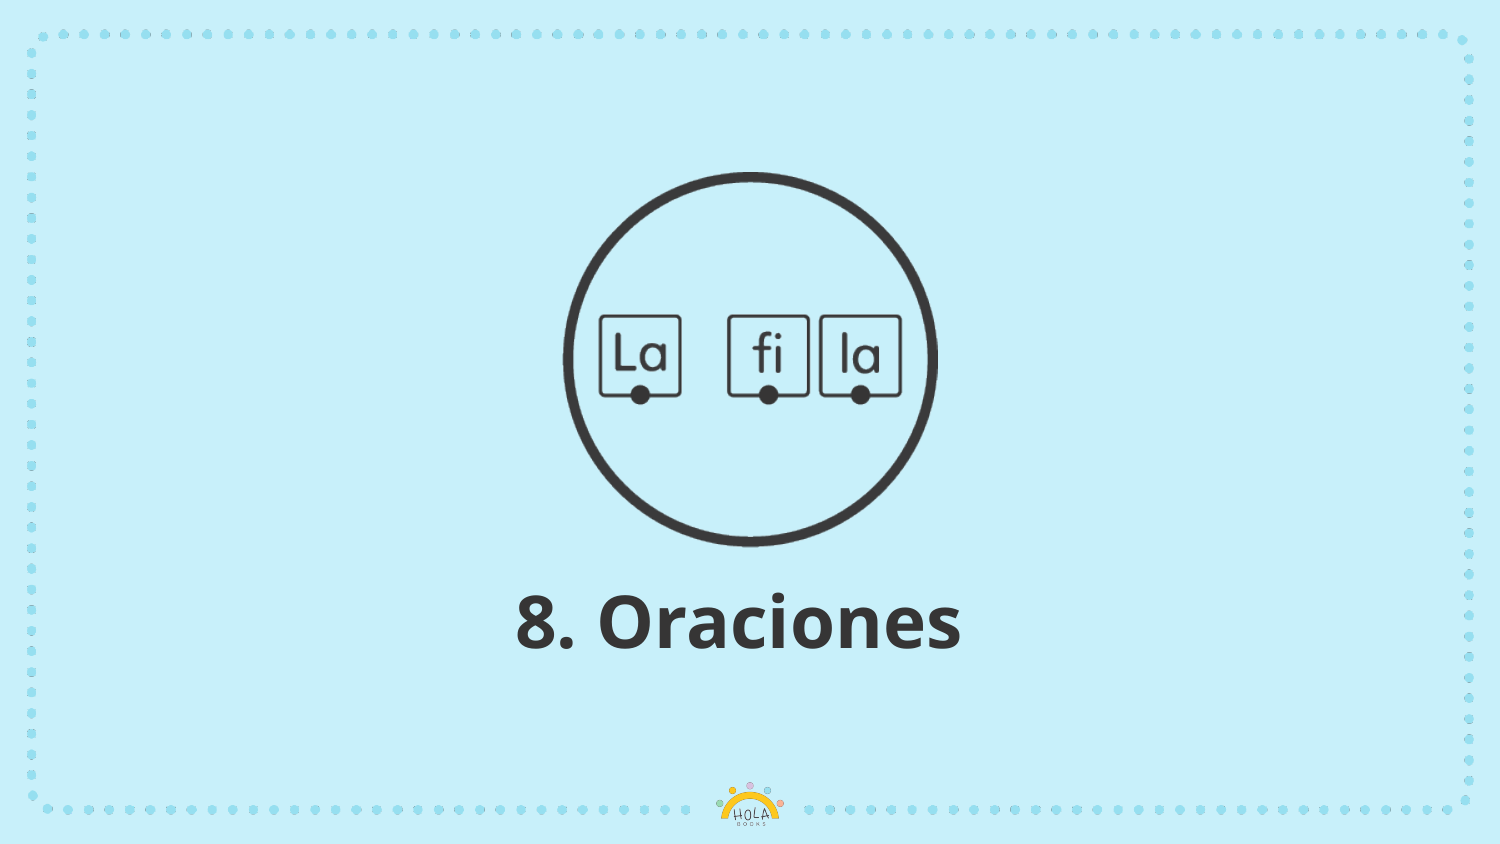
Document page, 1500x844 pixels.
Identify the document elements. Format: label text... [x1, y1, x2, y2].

picture [0, 0, 1500, 844]
text_box 8. Oraciones [50, 560, 1428, 678]
